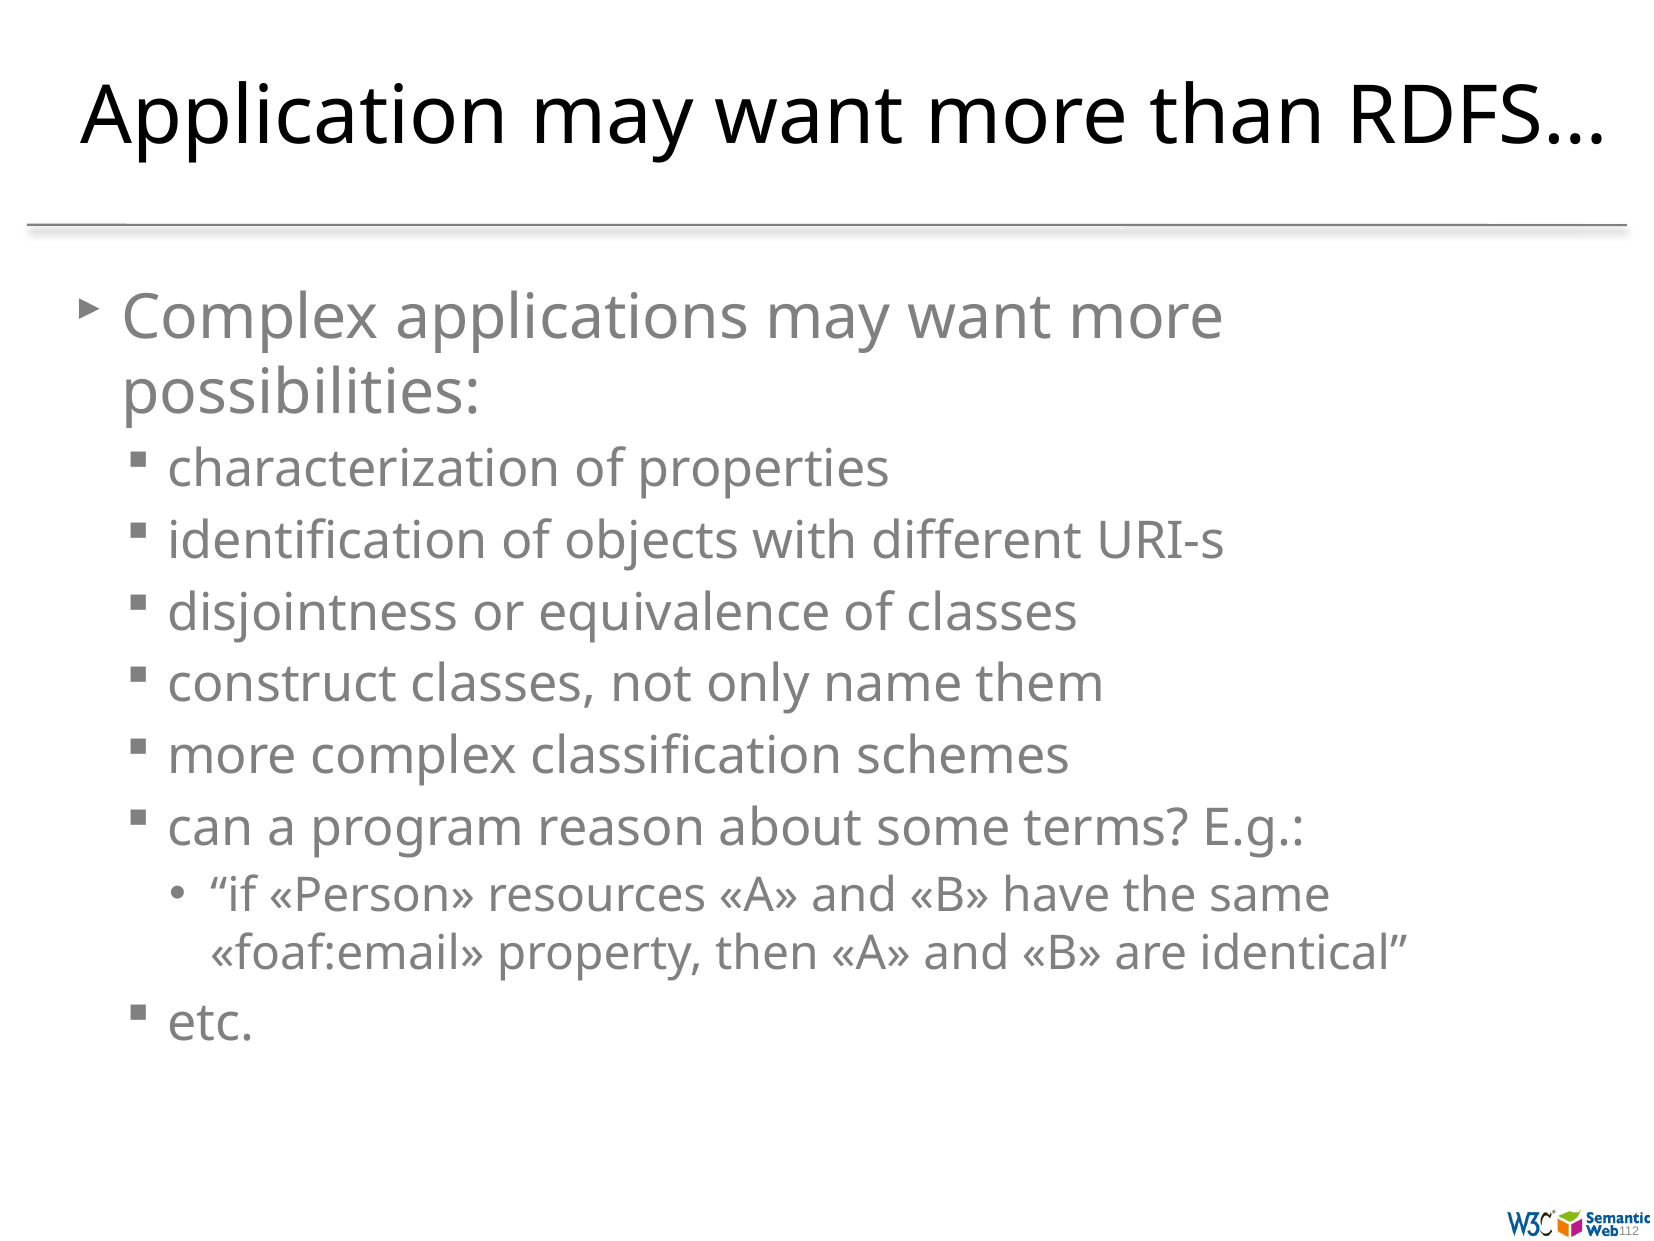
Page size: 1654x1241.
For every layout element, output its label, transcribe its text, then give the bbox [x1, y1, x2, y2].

title Application may want more than RDFS… [64, 7, 1630, 215]
list Complex applications may want more possibilities: characterization of properties identification of objects with different URI-s disjointness or equivalence of classes construct classes, not only name them more complex classification schemes can a program reason about some terms? E.g.: “if «Person» resources «A» and «B» have the same «foaf:email» property, then «A» and «B» are identical” etc. [39, 267, 1602, 1118]
picture [1507, 1208, 1650, 1237]
